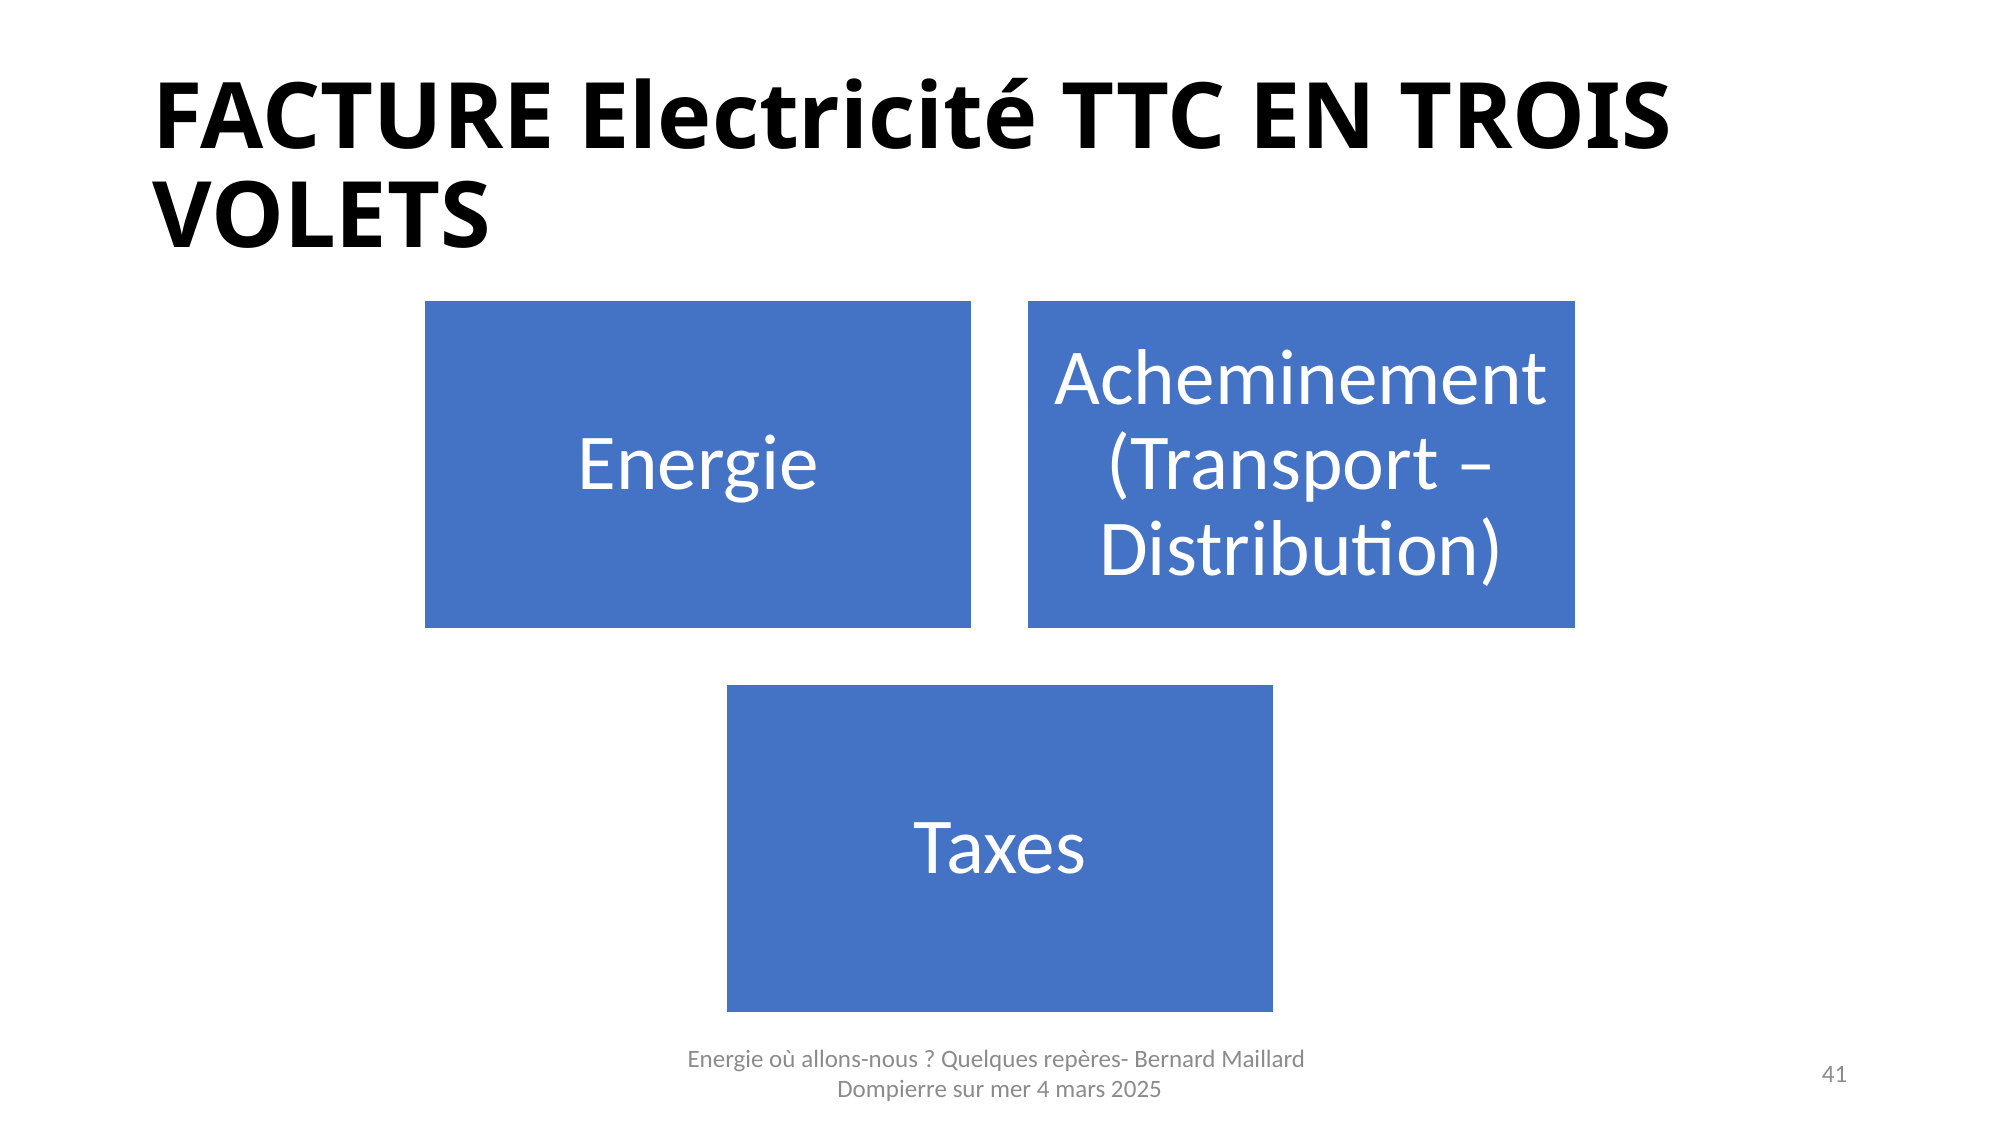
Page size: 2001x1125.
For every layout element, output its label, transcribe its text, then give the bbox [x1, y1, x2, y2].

footer Energie où allons-nous ? Quelques repères- Bernard Maillard Dompierre sur mer 4 mars 2025 [662, 1042, 1338, 1103]
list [137, 299, 1863, 1014]
title FACTURE Electricité TTC EN TROIS VOLETS [137, 59, 1863, 278]
slide_number 41 [1412, 1042, 1863, 1103]
